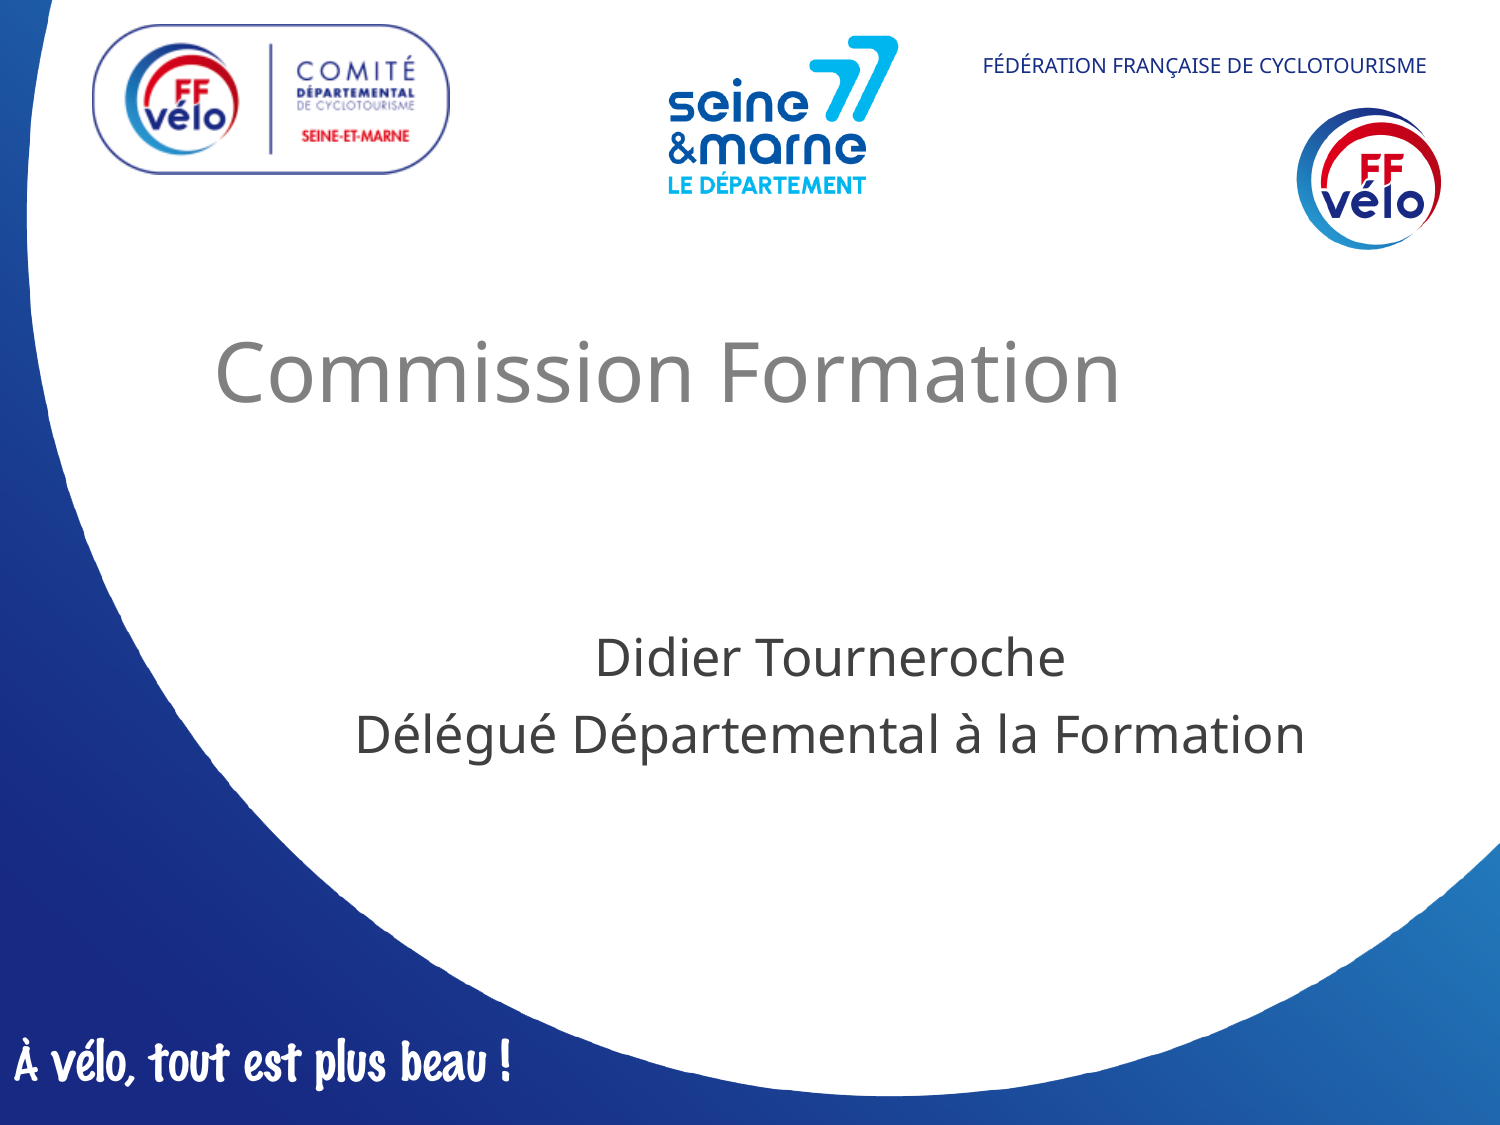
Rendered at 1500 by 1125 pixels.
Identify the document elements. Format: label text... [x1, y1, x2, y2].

list Didier Tourneroche Délégué Départemental à la Formation [283, 624, 1392, 775]
title Commission Formation [134, 266, 1204, 485]
picture [0, 0, 1500, 1125]
